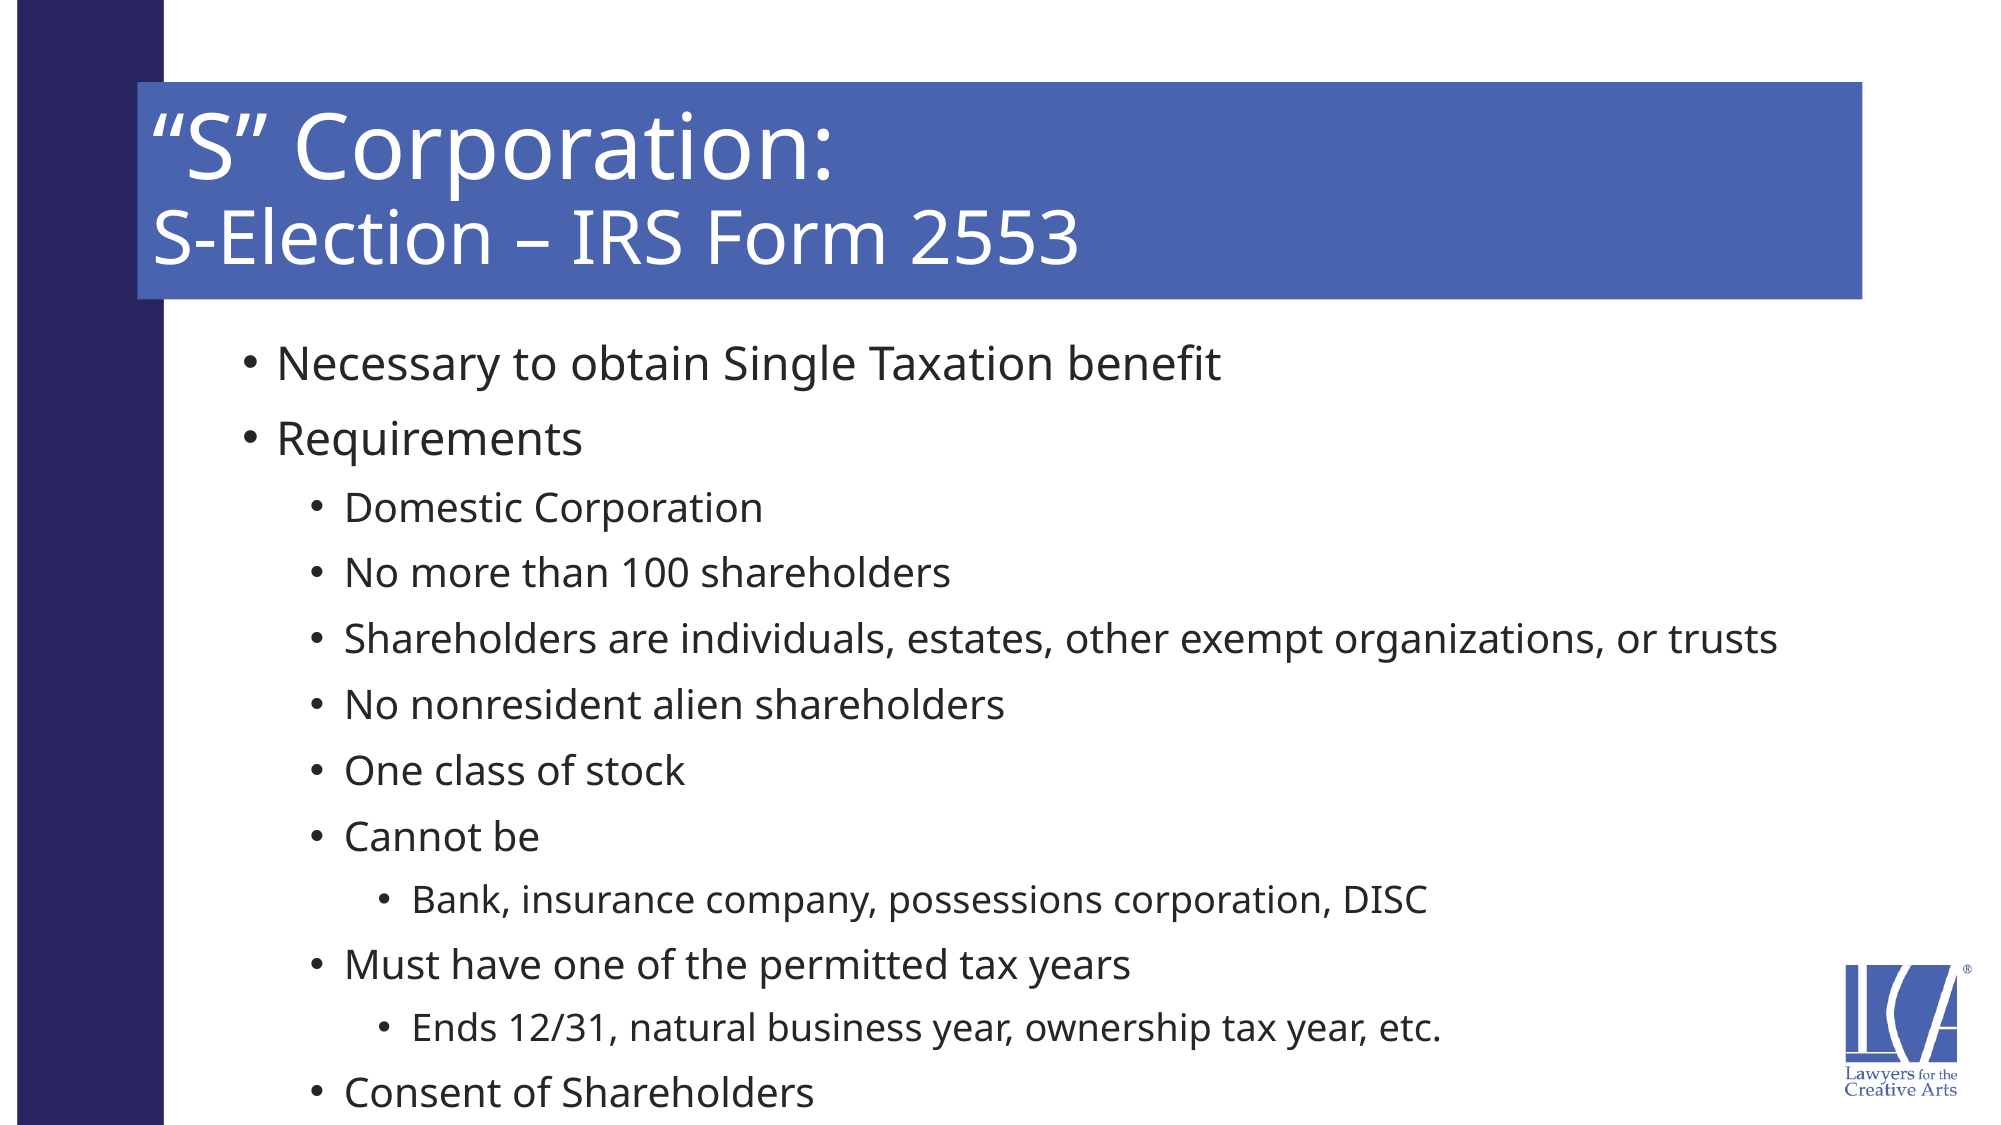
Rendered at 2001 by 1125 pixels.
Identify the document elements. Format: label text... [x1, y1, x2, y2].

text_box Necessary to obtain Single Taxation benefit Requirements Domestic Corporation No more than 100 shareholders Shareholders are individuals, estates, other exempt organizations, or trusts No nonresident alien shareholders One class of stock Cannot be Bank, insurance company, possessions corporation, DISC Must have one of the permitted tax years Ends 12/31, natural business year, ownership tax year, etc. Consent of Shareholders [159, 315, 1928, 1125]
picture [1845, 964, 1972, 1096]
picture [17, 0, 164, 1125]
title “S” Corporation: S-Election – IRS Form 2553 [137, 82, 1863, 300]
